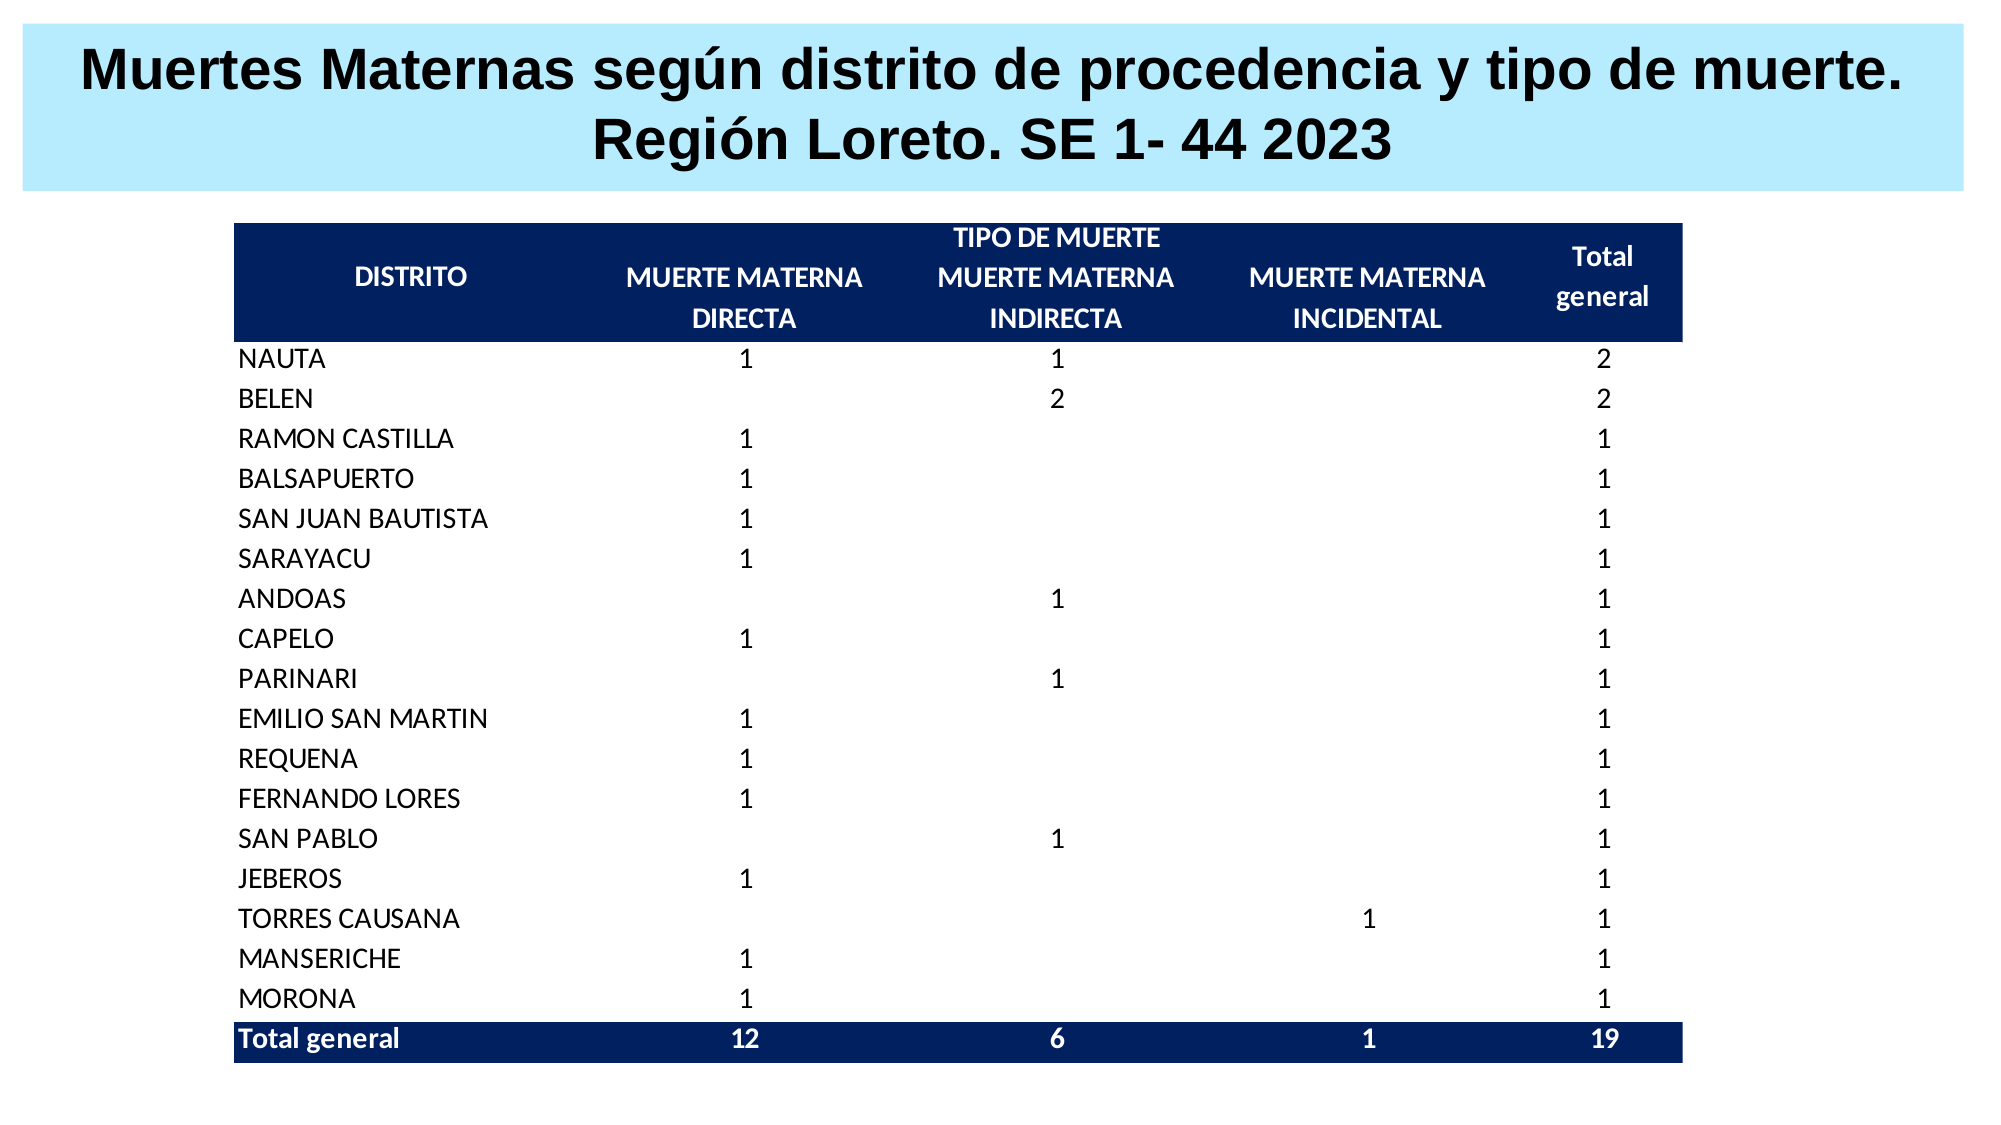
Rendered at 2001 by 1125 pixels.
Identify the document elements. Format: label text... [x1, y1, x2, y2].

picture [232, 221, 1685, 1065]
text_box Muertes Maternas según distrito de procedencia y tipo de muerte. Región Loreto. SE 1- 44 2023 [22, 23, 1964, 191]
